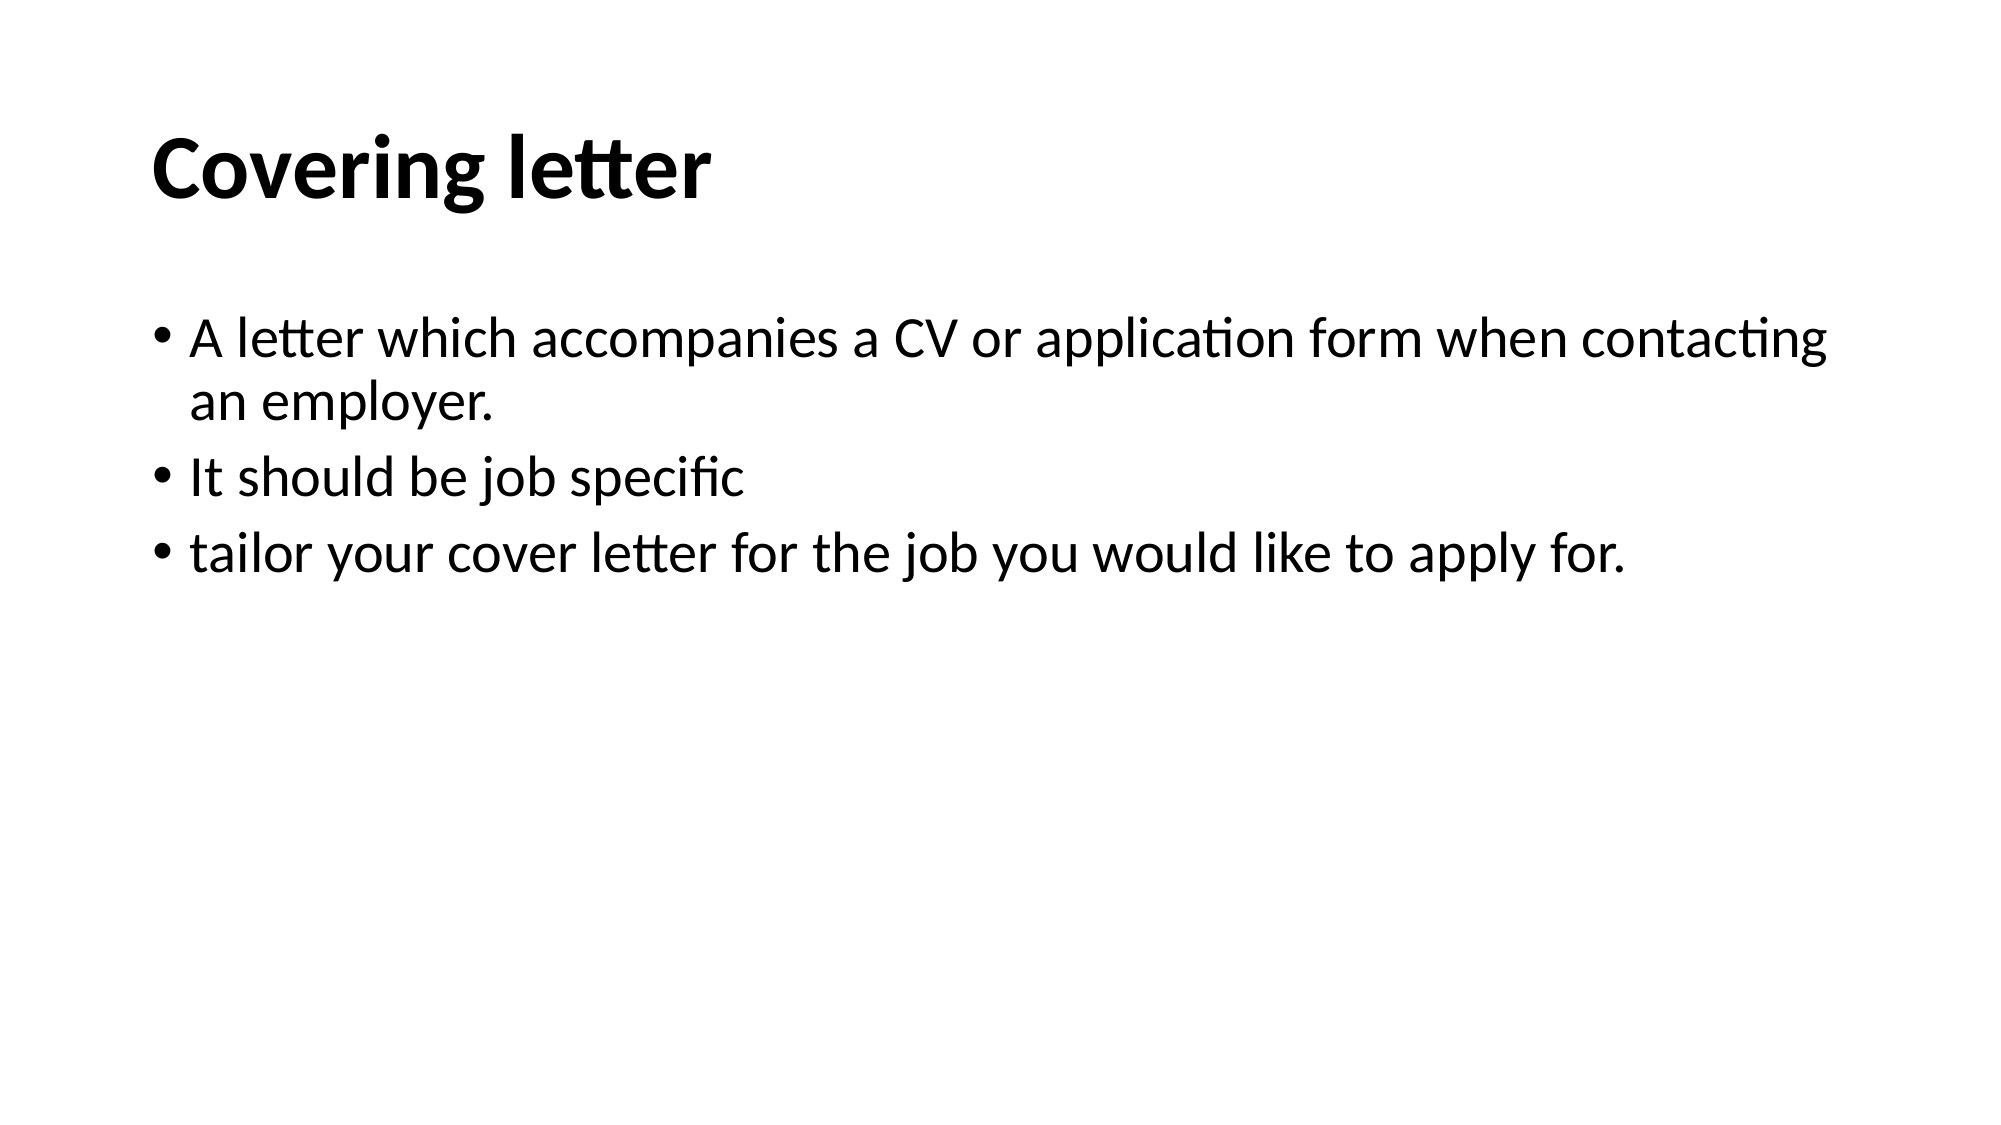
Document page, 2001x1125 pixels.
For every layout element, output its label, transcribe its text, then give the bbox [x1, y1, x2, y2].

list A letter which accompanies a CV or application form when contacting an employer. It should be job specific tailor your cover letter for the job you would like to apply for. [137, 299, 1863, 1014]
title Covering letter [137, 59, 1863, 278]
